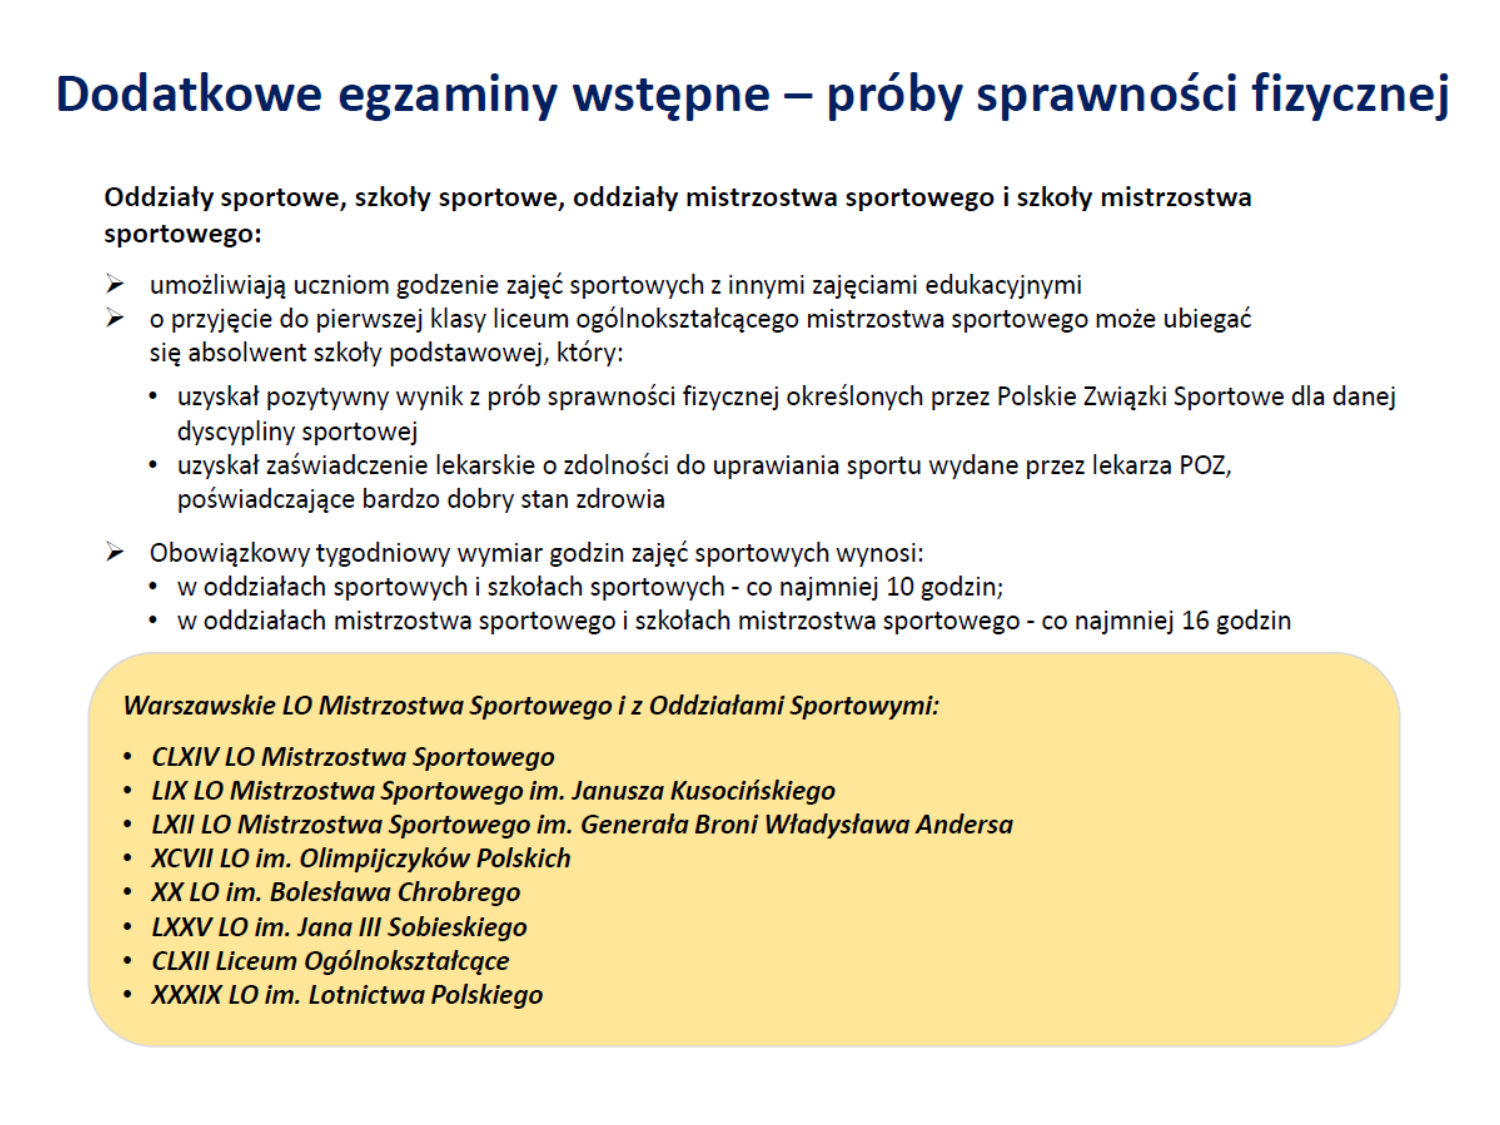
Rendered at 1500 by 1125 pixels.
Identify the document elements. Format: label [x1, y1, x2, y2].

picture [40, 66, 1459, 1059]
